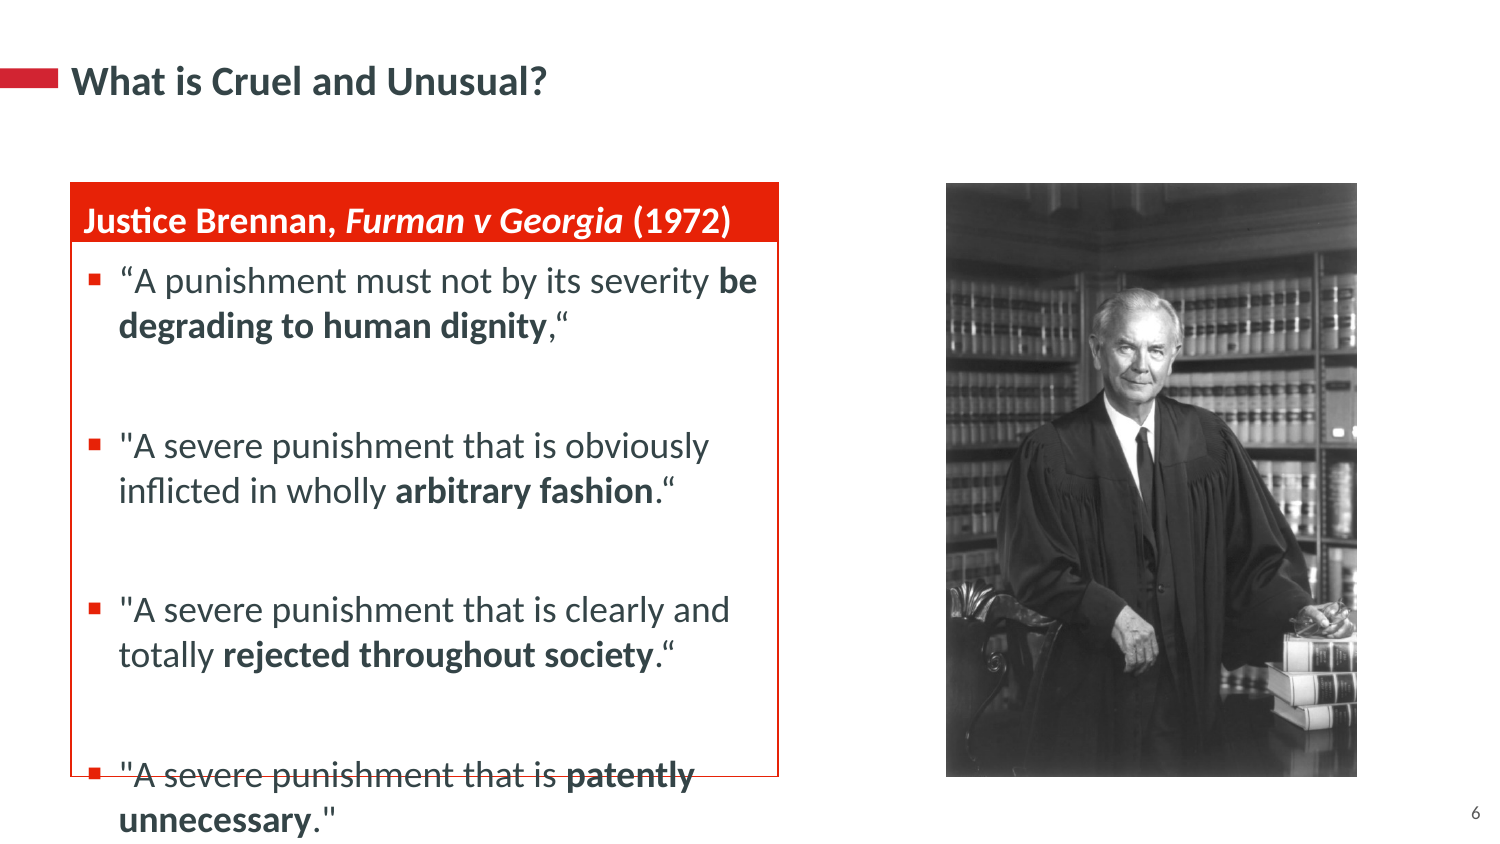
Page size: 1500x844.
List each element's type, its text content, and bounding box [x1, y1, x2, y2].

list “A punishment must not by its severity be degrading to human dignity,“ "A severe punishment that is obviously inflicted in wholly arbitrary fashion.“ "A severe punishment that is clearly and totally rejected throughout society.“ "A severe punishment that is patently unnecessary." [70, 240, 779, 777]
title What is Cruel and Unusual? [71, 53, 1450, 105]
picture [945, 182, 1357, 777]
text_box Justice Brennan, Furman v Georgia (1972) [71, 183, 778, 241]
